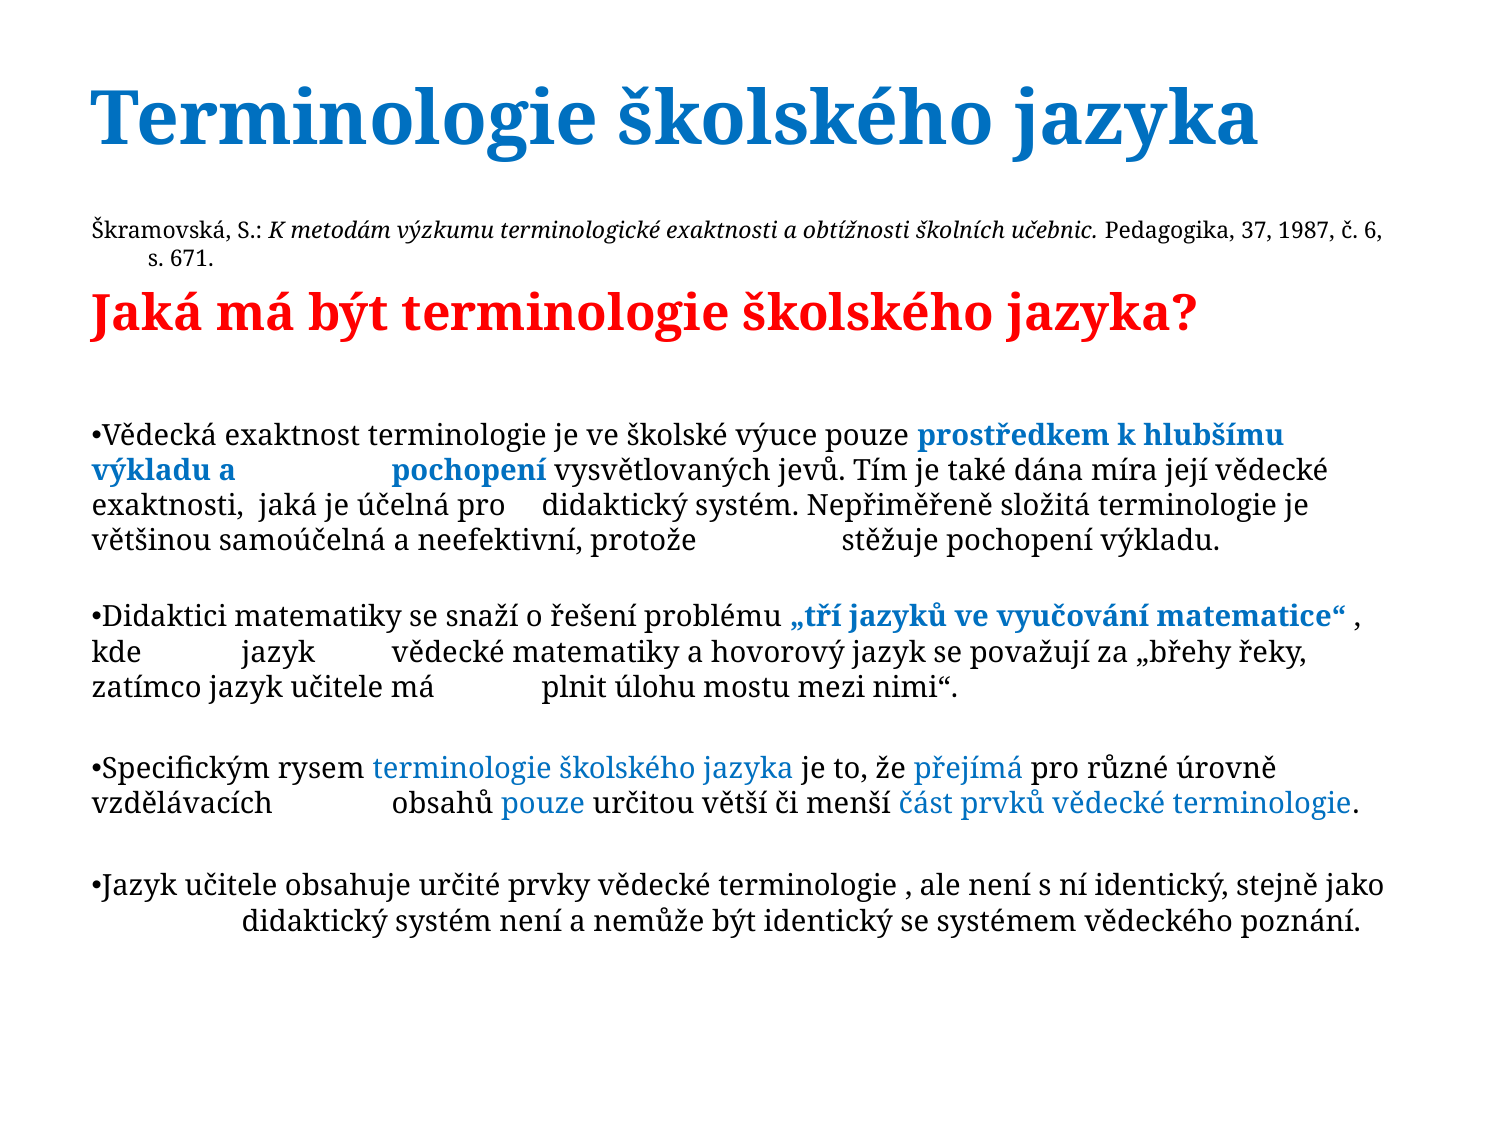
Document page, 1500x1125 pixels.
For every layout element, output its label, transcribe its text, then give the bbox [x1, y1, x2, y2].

list Škramovská, S.: K metodám výzkumu terminologické exaktnosti a obtížnosti školních učebnic. Pedagogika, 37, 1987, č. 6, s. 671. Jaká má být terminologie školského jazyka? Vědecká exaktnost terminologie je ve školské výuce pouze prostředkem k hlubšímu výkladu a pochopení vysvětlovaných jevů. Tím je také dána míra její vědecké exaktnosti, jaká je účelná pro didaktický systém. Nepřiměřeně složitá terminologie je většinou samoúčelná a neefektivní, protože stěžuje pochopení výkladu. Didaktici matematiky se snaží o řešení problému „tří jazyků ve vyučování matematice“ , kde jazyk vědecké matematiky a hovorový jazyk se považují za „břehy řeky, zatímco jazyk učitele má plnit úlohu mostu mezi nimi“. Specifickým rysem terminologie školského jazyka je to, že přejímá pro různé úrovně vzdělávacích obsahů pouze určitou větší či menší část prvků vědecké terminologie. Jazyk učitele obsahuje určité prvky vědecké terminologie , ale není s ní identický, stejně jako didaktický systém není a nemůže být identický se systémem vědeckého poznání. [76, 208, 1414, 951]
title Terminologie školského jazyka [75, 45, 1425, 185]
